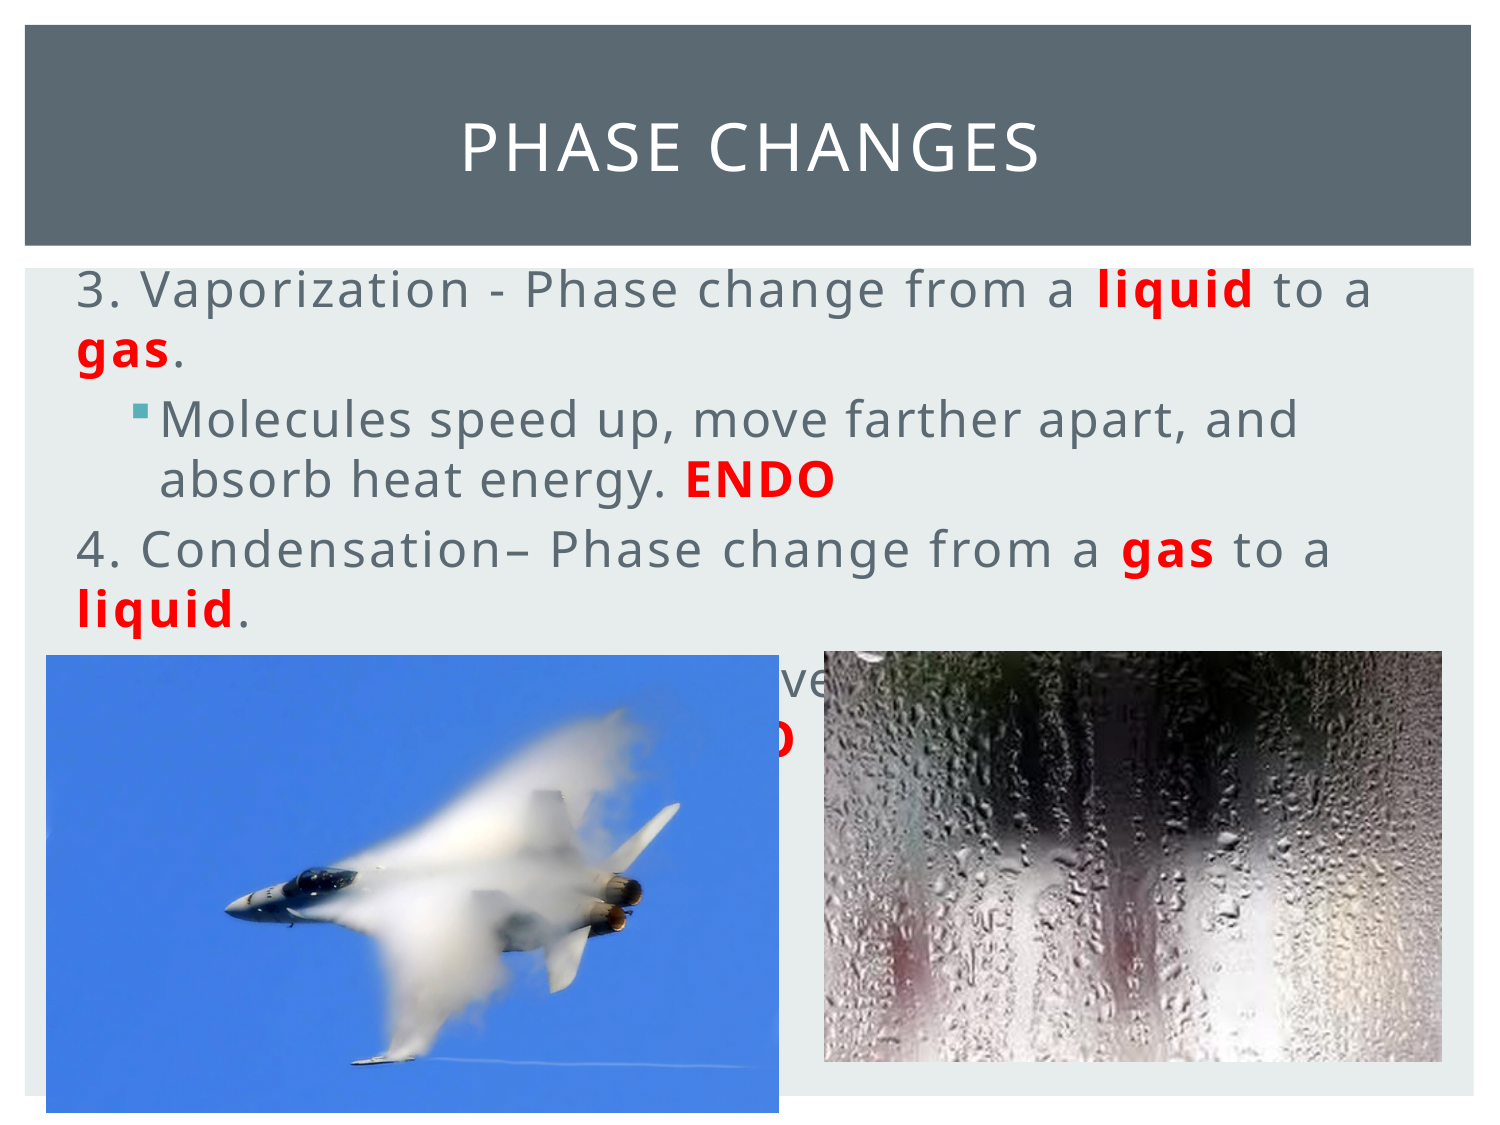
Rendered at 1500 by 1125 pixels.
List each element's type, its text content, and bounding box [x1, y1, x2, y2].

picture [824, 650, 1443, 1062]
title Phase changes [62, 58, 1438, 232]
list 3. Vaporization - Phase change from a liquid to a gas. Molecules speed up, move farther apart, and absorb heat energy. ENDO 4. Condensation– Phase change from a gas to a liquid. Molecule slow down, move closer together and release heat energy. EXO [54, 249, 1434, 973]
picture [46, 655, 779, 1114]
